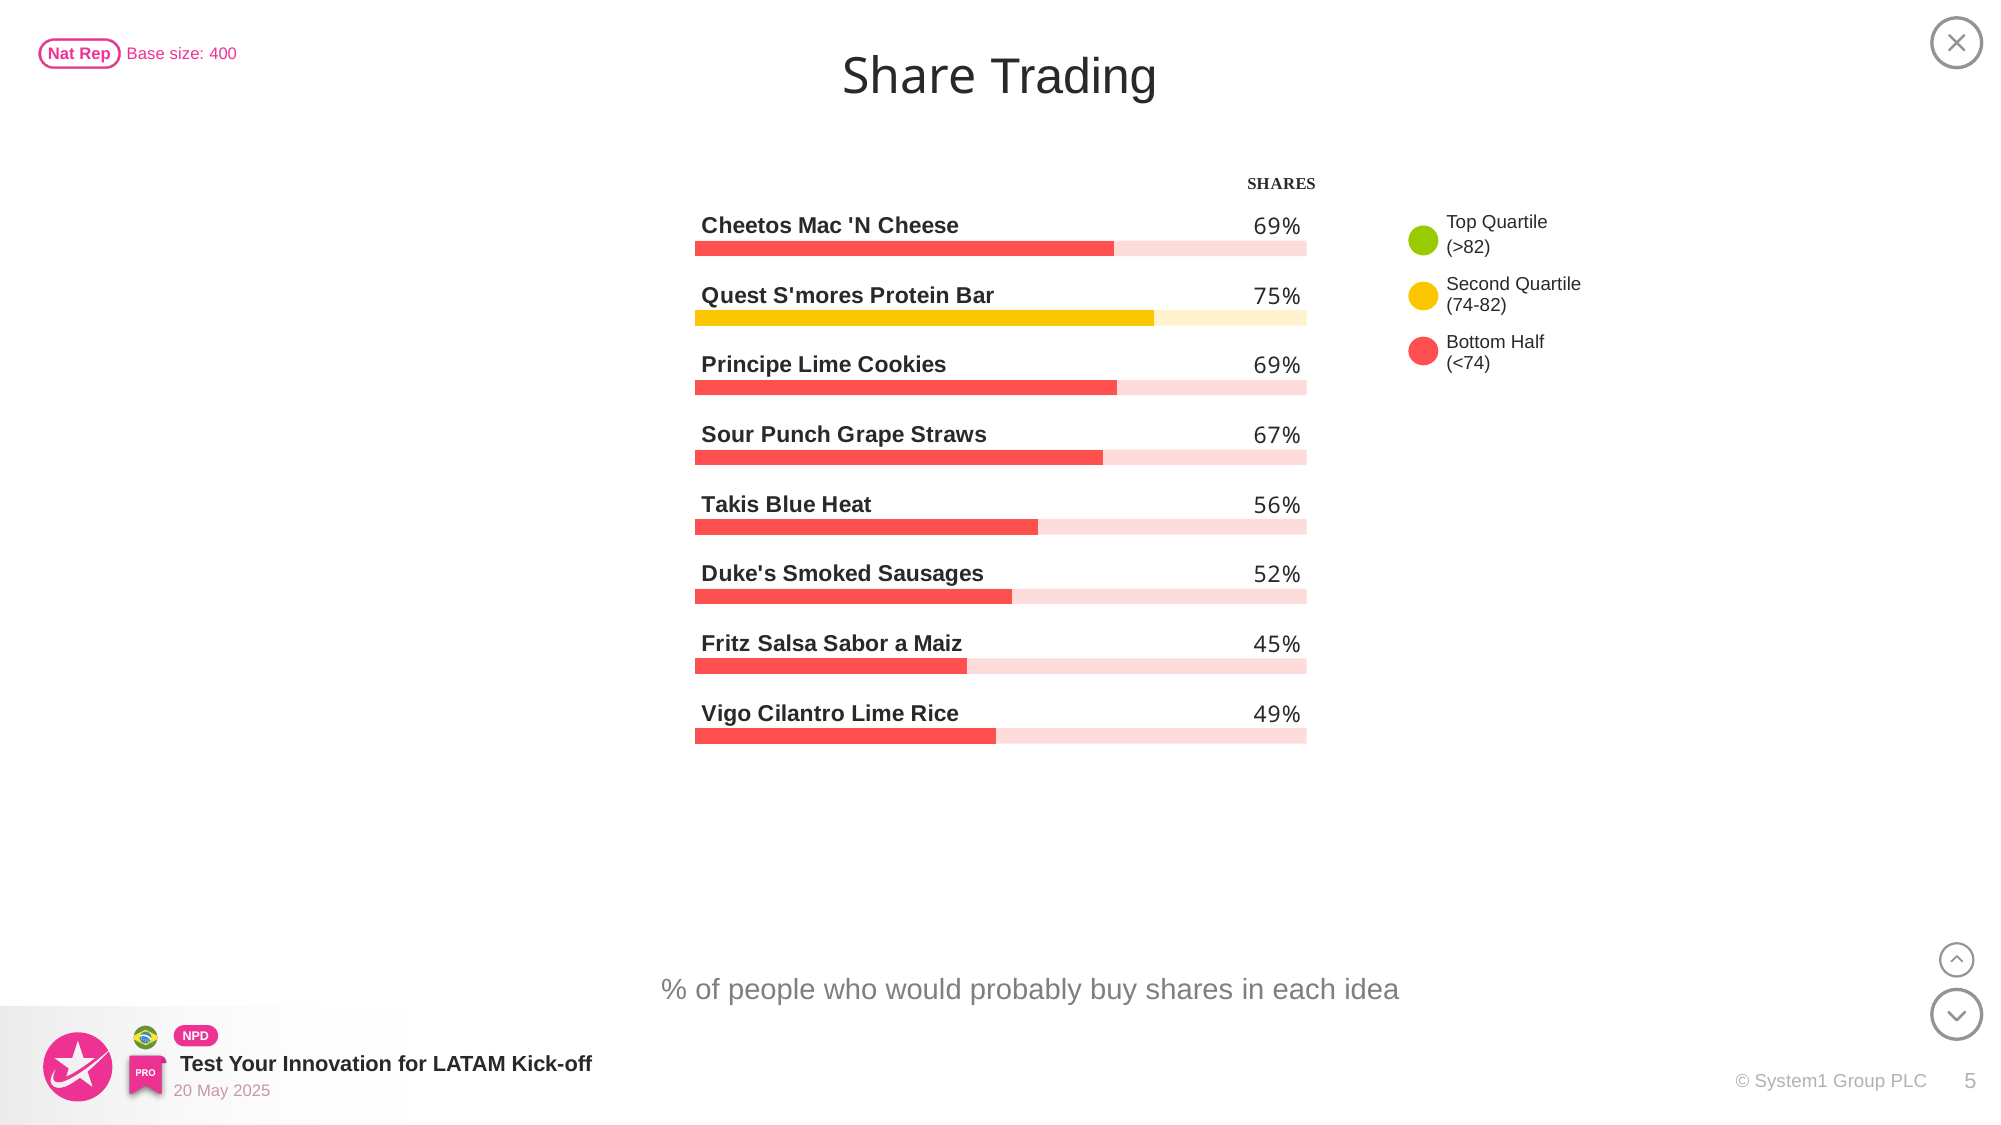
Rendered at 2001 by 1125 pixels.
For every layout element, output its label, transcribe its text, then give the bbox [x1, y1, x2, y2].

picture [121, 1025, 170, 1105]
title Share Trading [300, 44, 1701, 96]
table_header Base size: [121, 39, 209, 68]
table_cell (>82) [1446, 237, 1592, 262]
text_box [43, 1032, 113, 1102]
table_cell (74-82) [1446, 295, 1592, 320]
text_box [1408, 225, 1439, 366]
text_box Test Your Innovation for LATAM Kick-off [174, 1049, 593, 1077]
table_cell Bottom Half [1446, 320, 1592, 353]
text_box 20 May 2025 [170, 1080, 271, 1101]
table_header Top Quartile [1446, 212, 1592, 237]
table_header 400 [209, 39, 322, 68]
table_cell Second Quartile [1446, 262, 1592, 295]
list % of people who would probably buy shares in each idea [331, 970, 1732, 1006]
table_header Nat Rep [38, 39, 121, 68]
chart [642, 160, 1358, 921]
table_cell (<74) [1446, 353, 1592, 378]
text_box NPD [172, 1024, 219, 1048]
